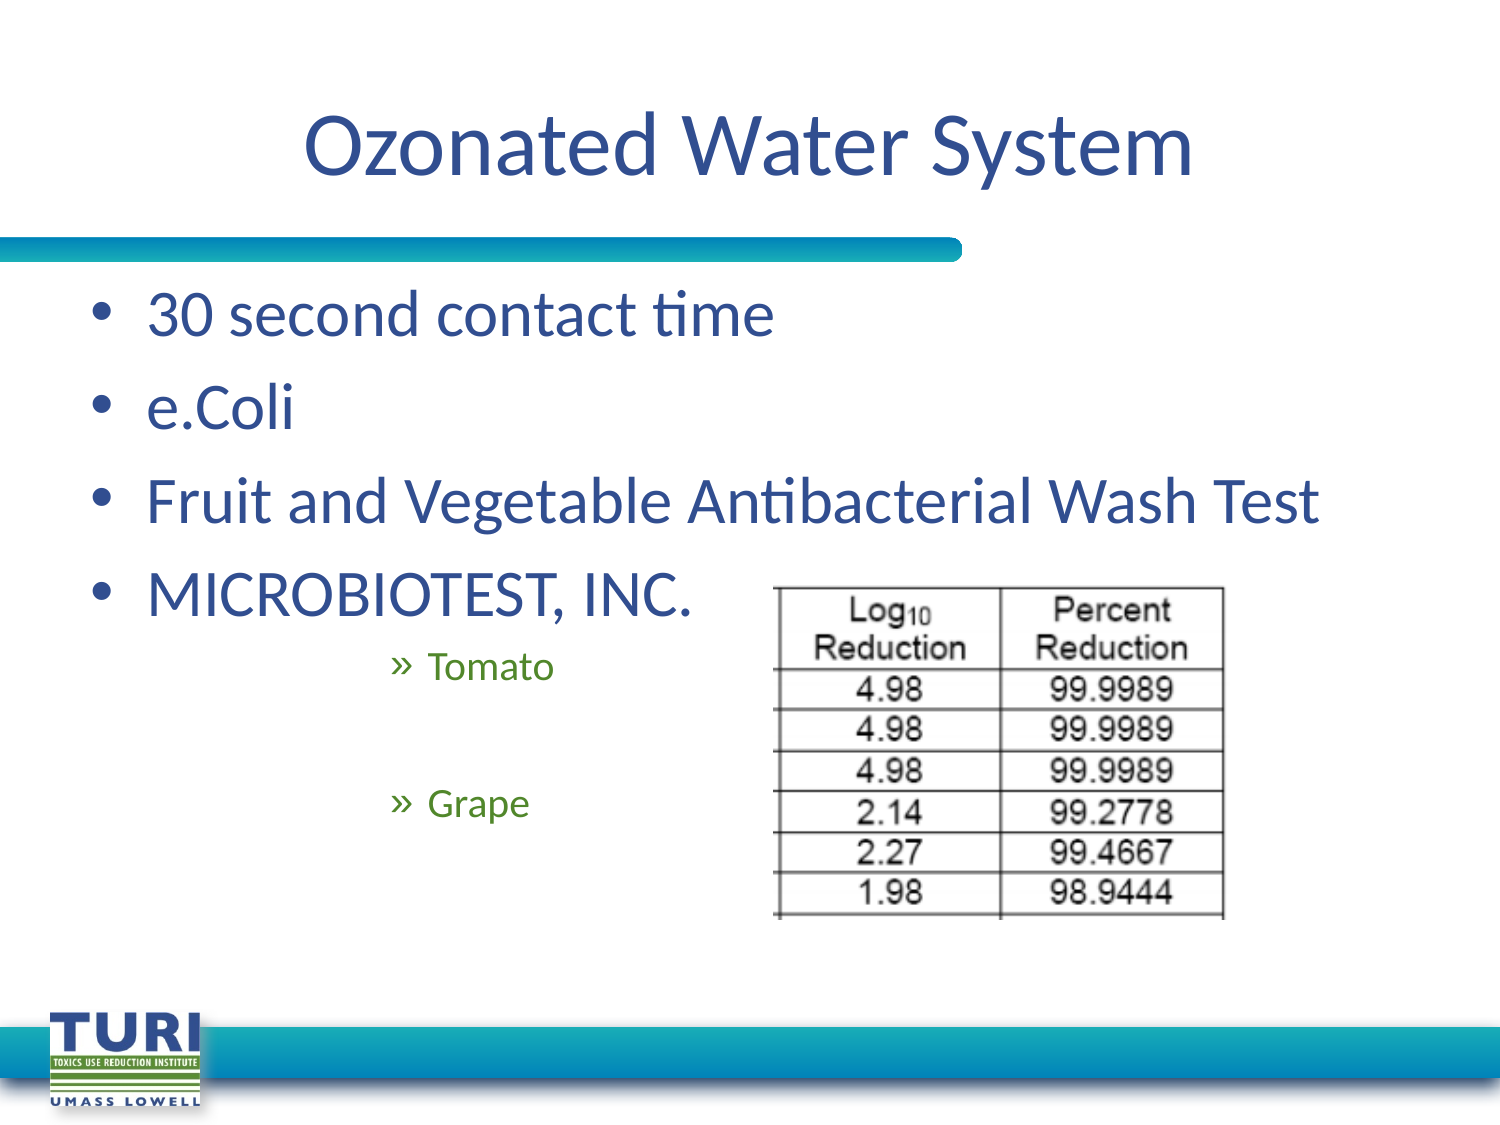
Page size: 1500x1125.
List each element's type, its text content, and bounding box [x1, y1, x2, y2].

picture [50, 1012, 200, 1106]
list 30 second contact time e.Coli Fruit and Vegetable Antibacterial Wash Test MICROBIOTEST, INC. Tomato Grape [74, 262, 1426, 1006]
picture [772, 584, 1230, 920]
title Ozonated Water System [74, 44, 1426, 233]
